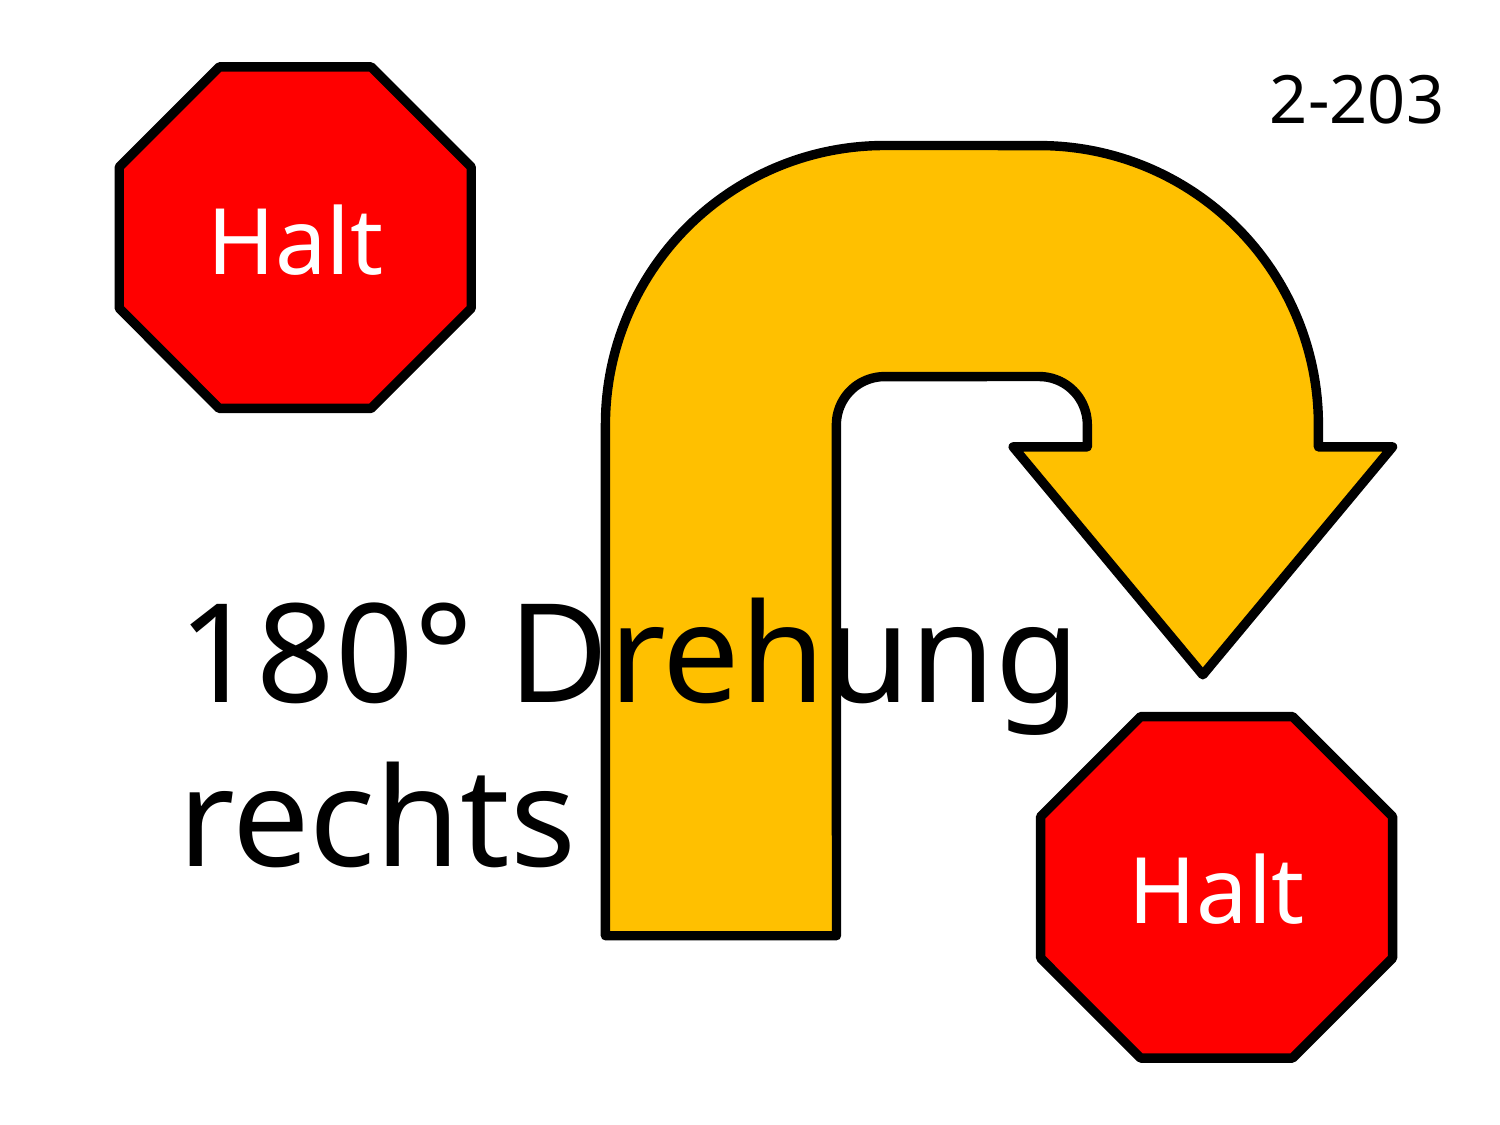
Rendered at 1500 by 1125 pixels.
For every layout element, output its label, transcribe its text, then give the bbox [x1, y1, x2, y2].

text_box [107, 66, 1393, 1059]
text_box 2-203 [1255, 49, 1460, 144]
